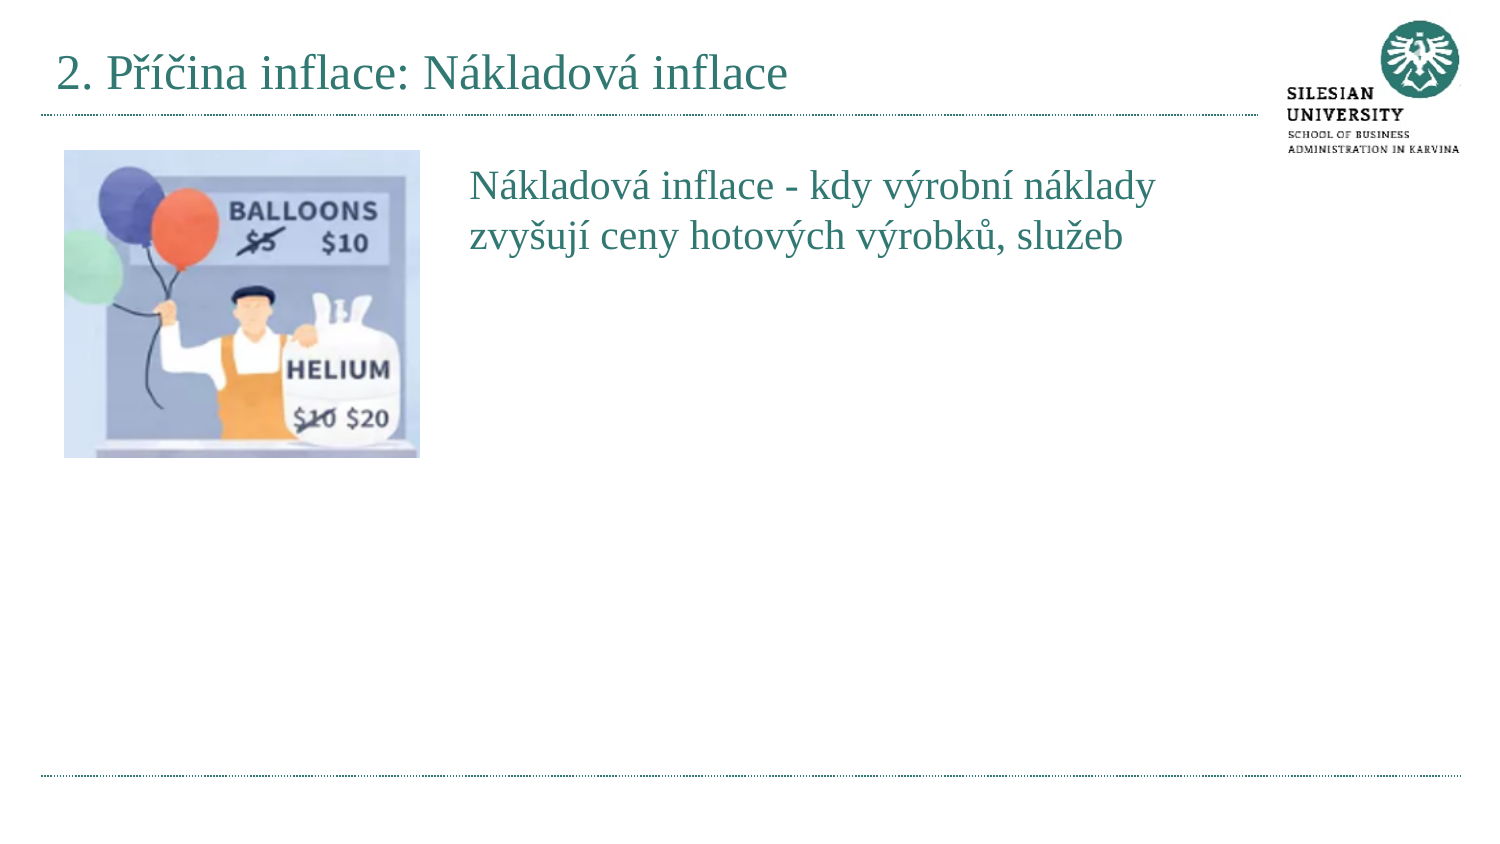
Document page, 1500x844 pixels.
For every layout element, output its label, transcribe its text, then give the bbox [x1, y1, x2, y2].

picture [64, 149, 420, 458]
text_box Nákladová inflace - kdy výrobní náklady zvyšují ceny hotových výrobků, služeb [454, 150, 1247, 265]
title 2. Příčina inflace: Nákladová inflace [41, 32, 1010, 116]
picture [1281, 1, 1483, 168]
